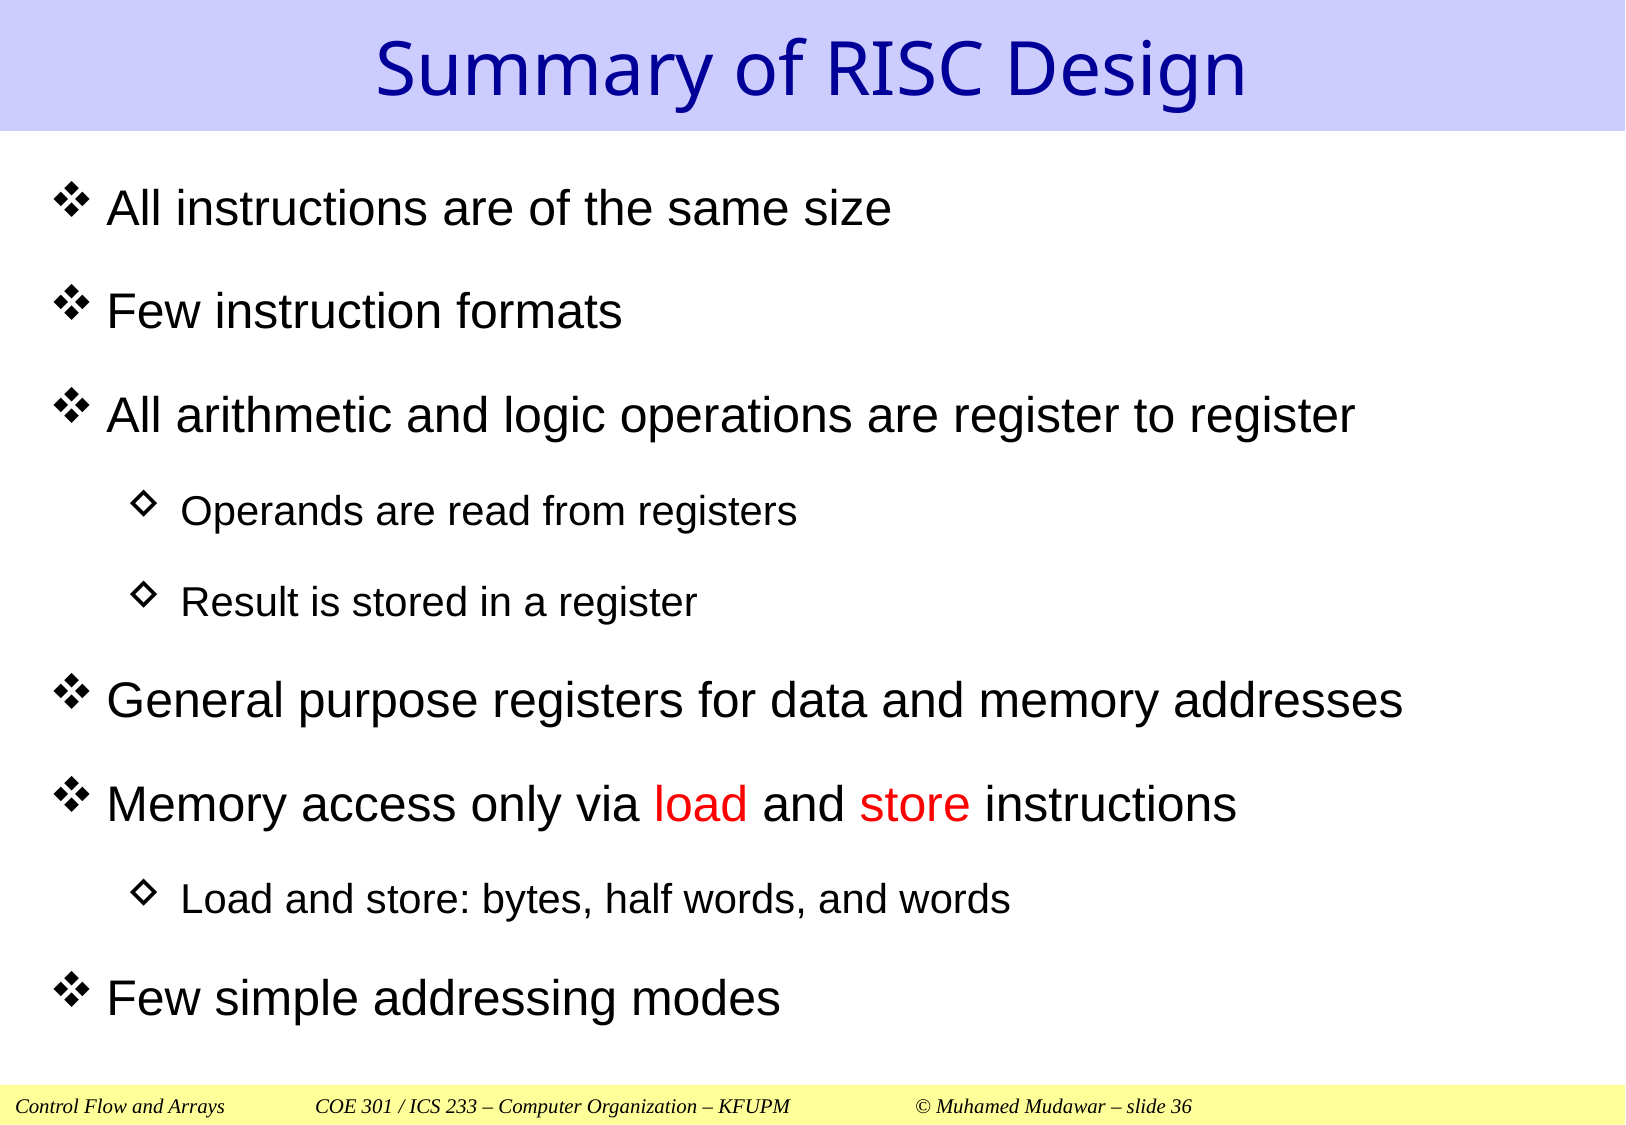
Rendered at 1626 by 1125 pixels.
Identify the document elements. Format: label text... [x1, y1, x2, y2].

title Summary of RISC Design [0, 0, 1625, 131]
list All instructions are of the same size Few instruction formats All arithmetic and logic operations are register to register Operands are read from registers Result is stored in a register General purpose registers for data and memory addresses Memory access only via load and store instructions Load and store: bytes, half words, and words Few simple addressing modes [34, 156, 1591, 1032]
